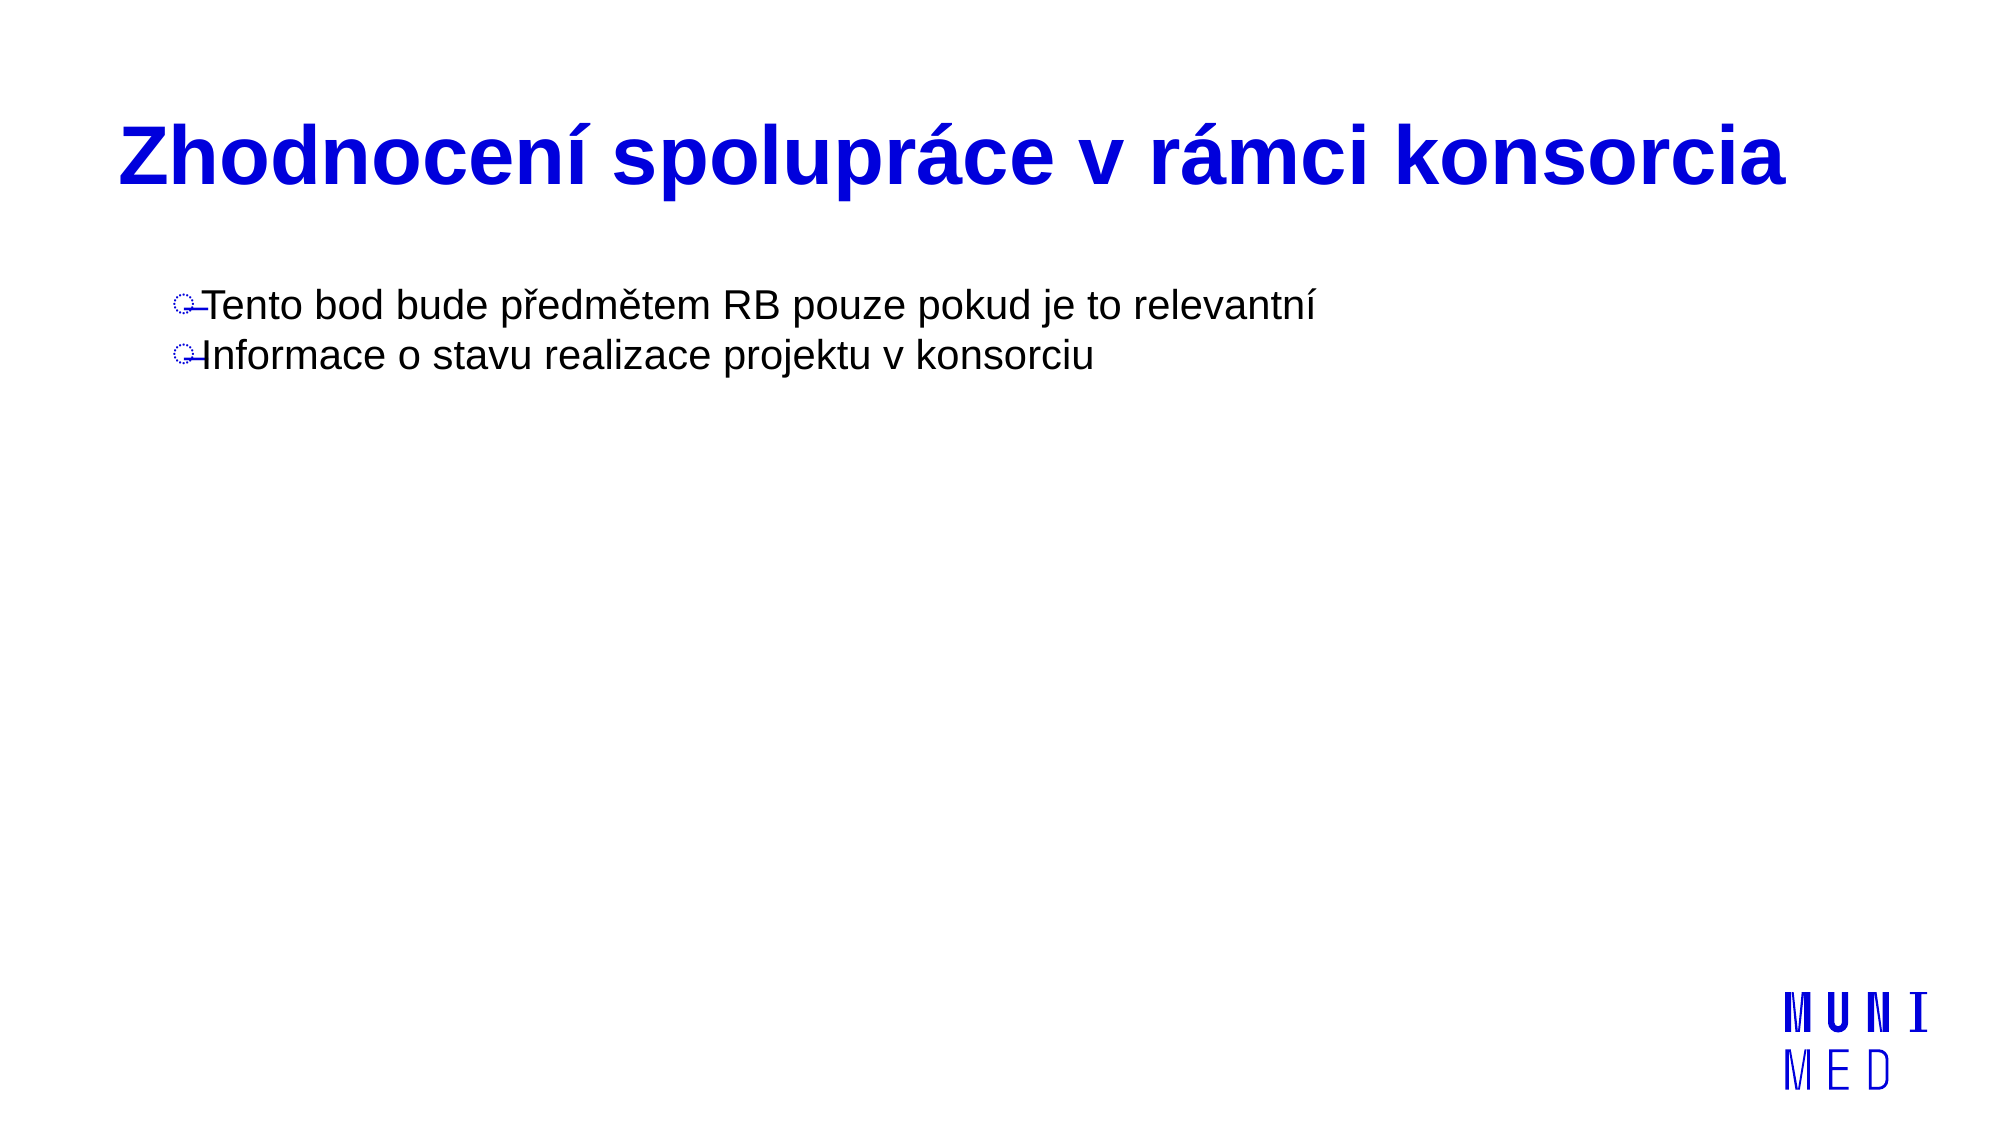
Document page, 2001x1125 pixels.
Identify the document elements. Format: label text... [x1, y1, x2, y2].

list Tento bod bude předmětem RB pouze pokud je to relevantní Informace o stavu realizace projektu v konsorciu [118, 277, 1883, 957]
title Zhodnocení spolupráce v rámci konsorcia [118, 118, 1883, 193]
